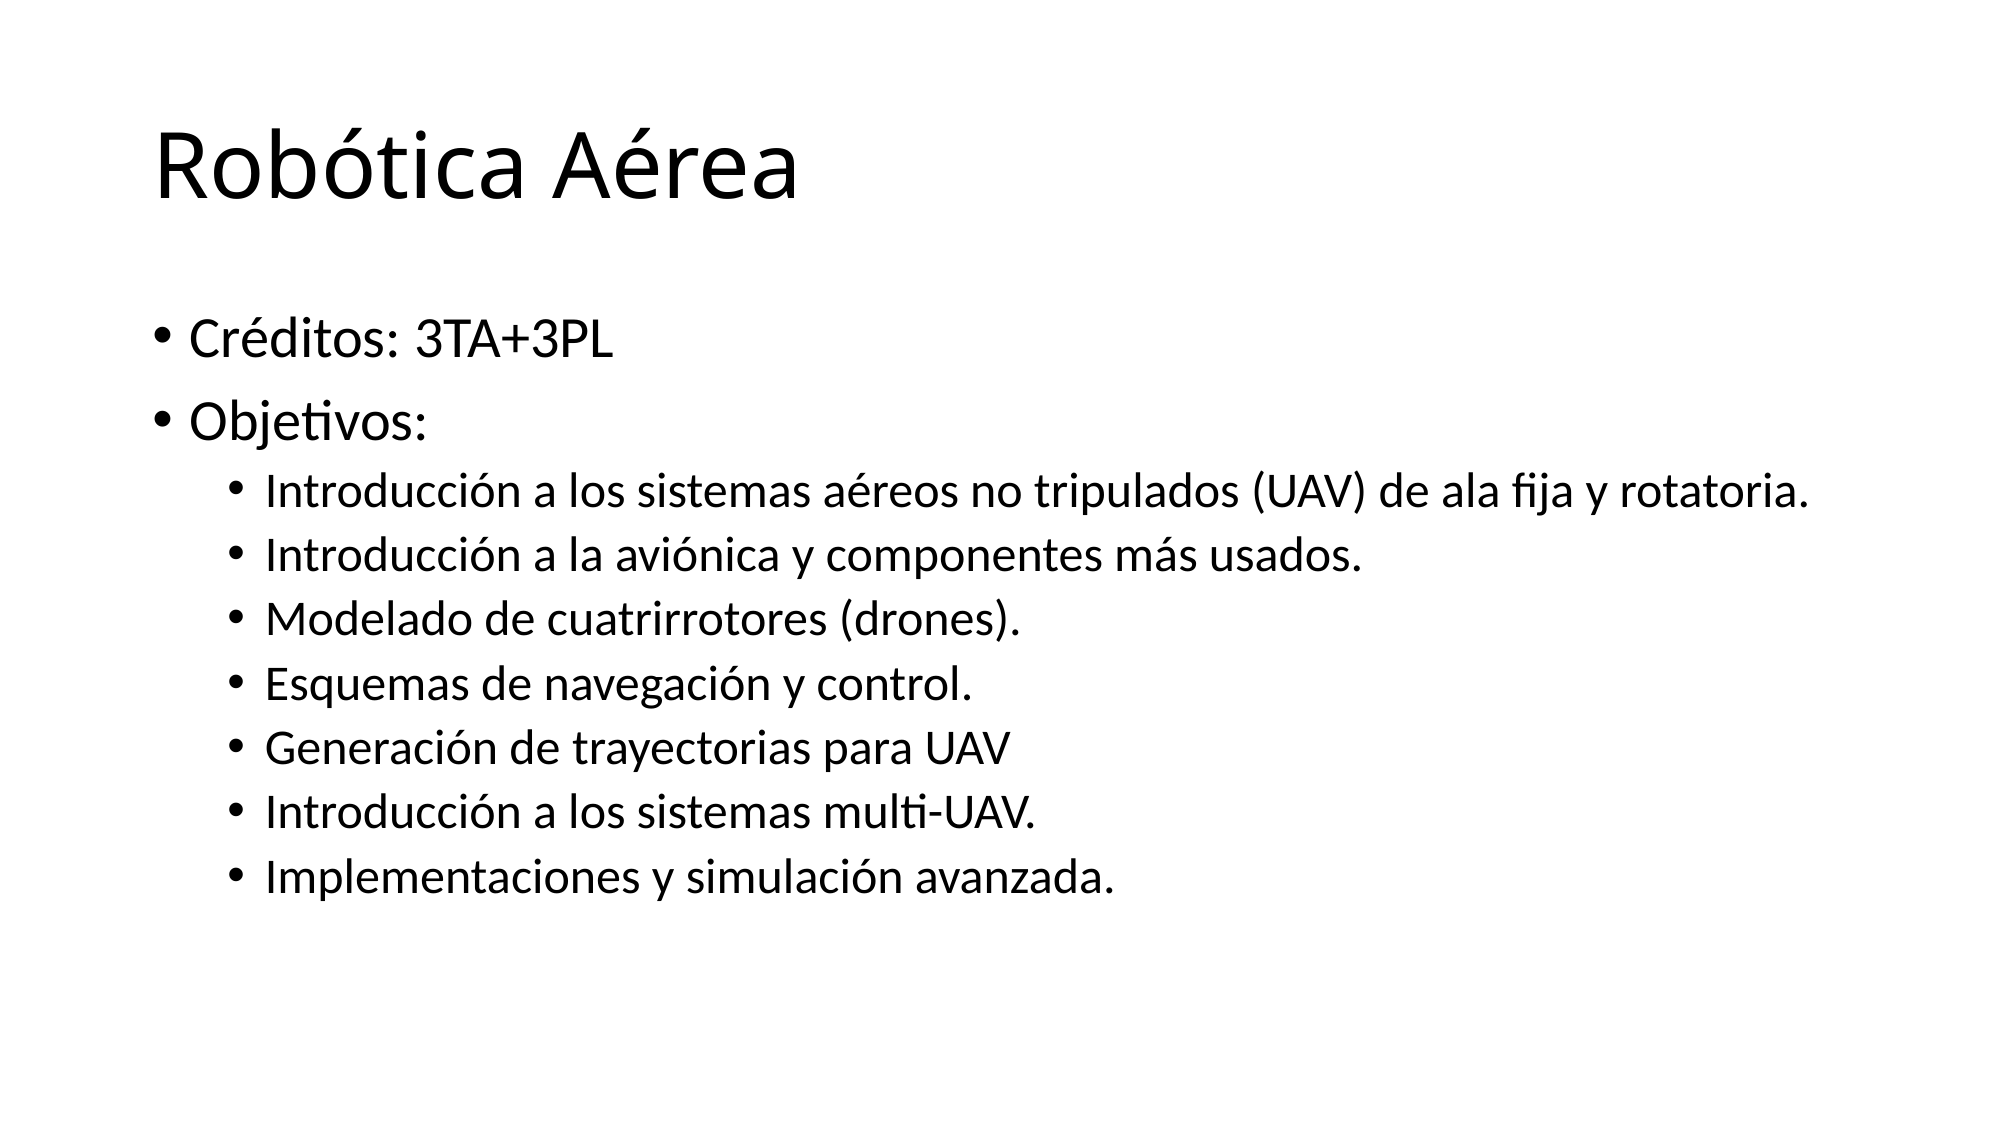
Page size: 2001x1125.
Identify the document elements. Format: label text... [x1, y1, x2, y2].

title Robótica Aérea [137, 59, 1863, 278]
list Créditos: 3TA+3PL Objetivos: Introducción a los sistemas aéreos no tripulados (UAV) de ala fija y rotatoria. Introducción a la aviónica y componentes más usados. Modelado de cuatrirrotores (drones). Esquemas de navegación y control. Generación de trayectorias para UAV Introducción a los sistemas multi-UAV. Implementaciones y simulación avanzada. [137, 299, 1863, 1014]
